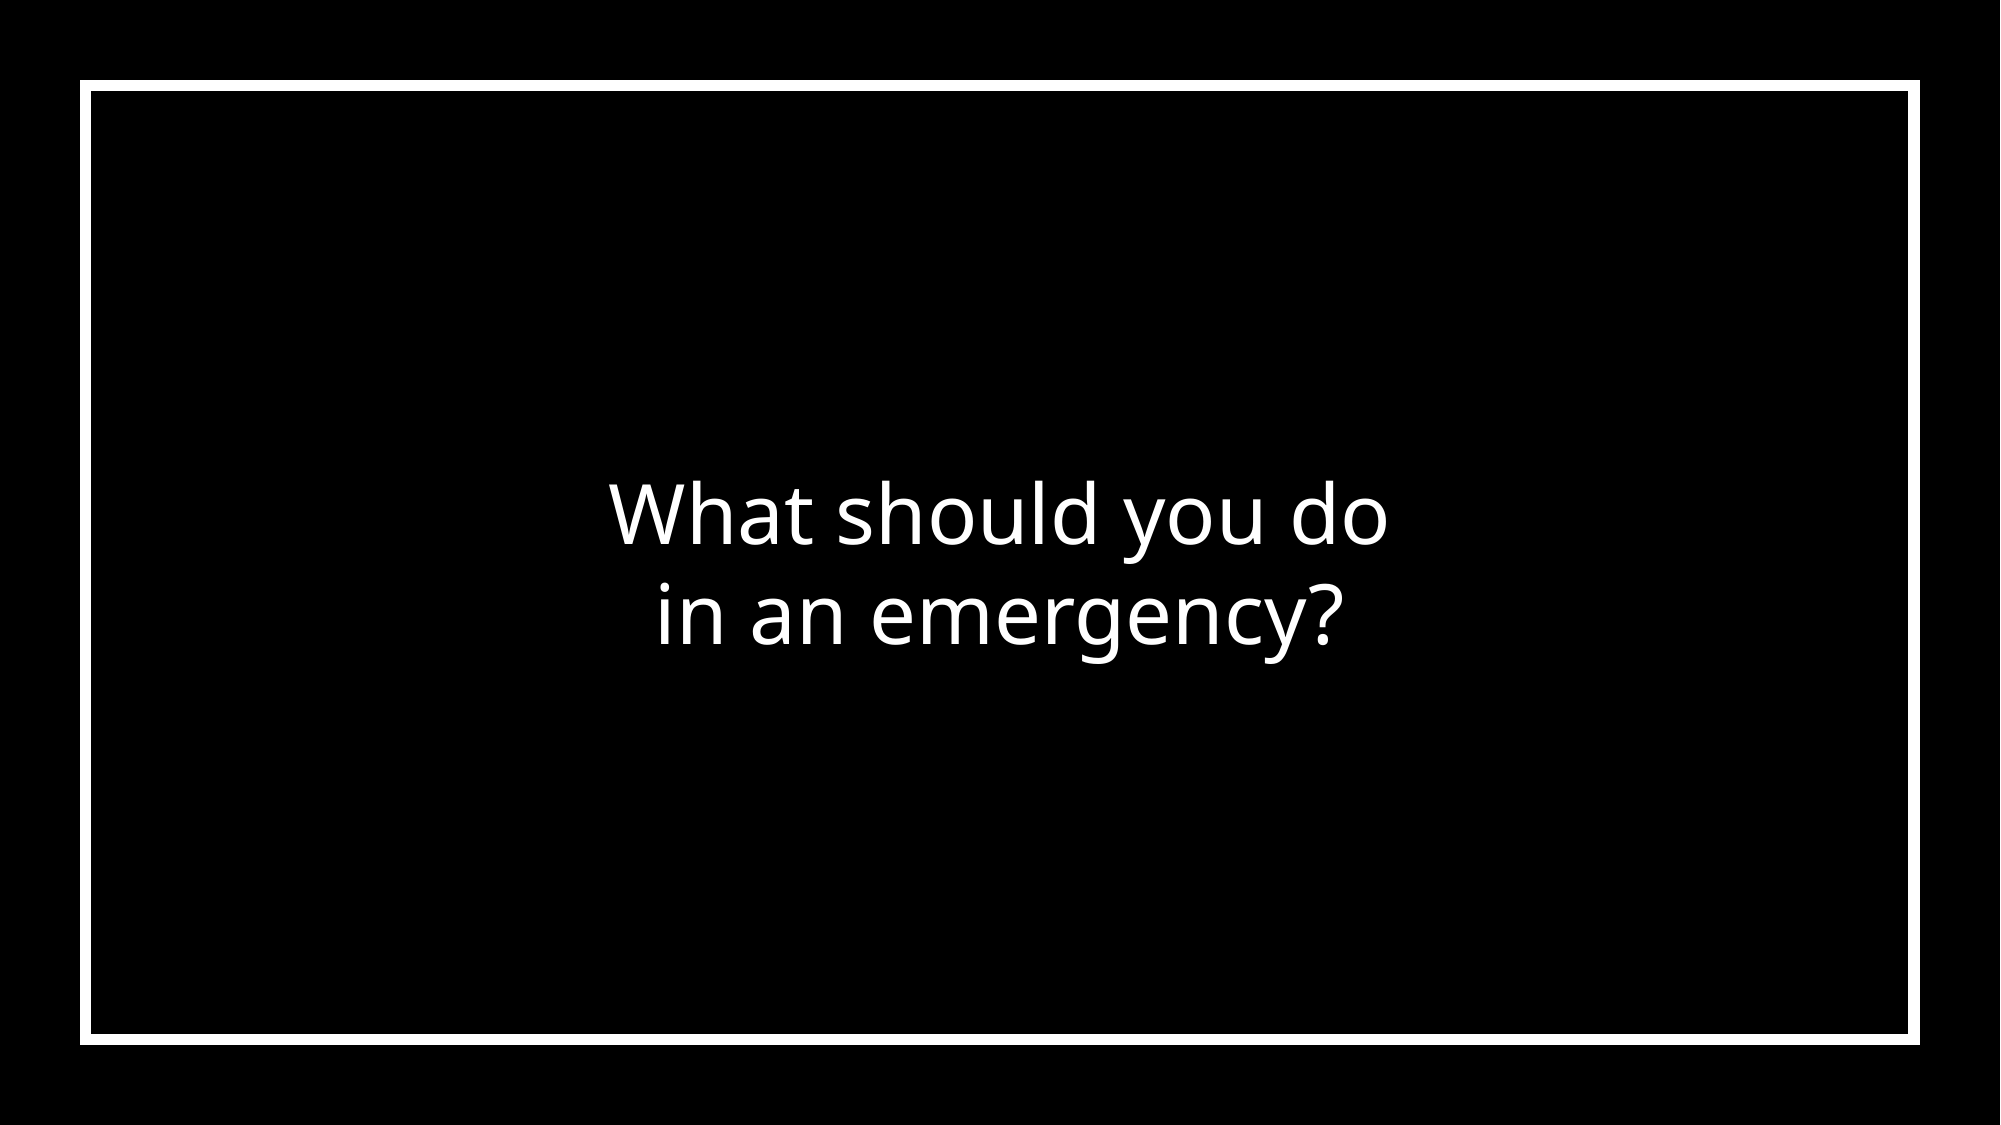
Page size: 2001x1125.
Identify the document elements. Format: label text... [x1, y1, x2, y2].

text_box What should you do in an emergency? [546, 453, 1454, 669]
text_box [84, 84, 1916, 1041]
text_box [0, 0, 2000, 1125]
